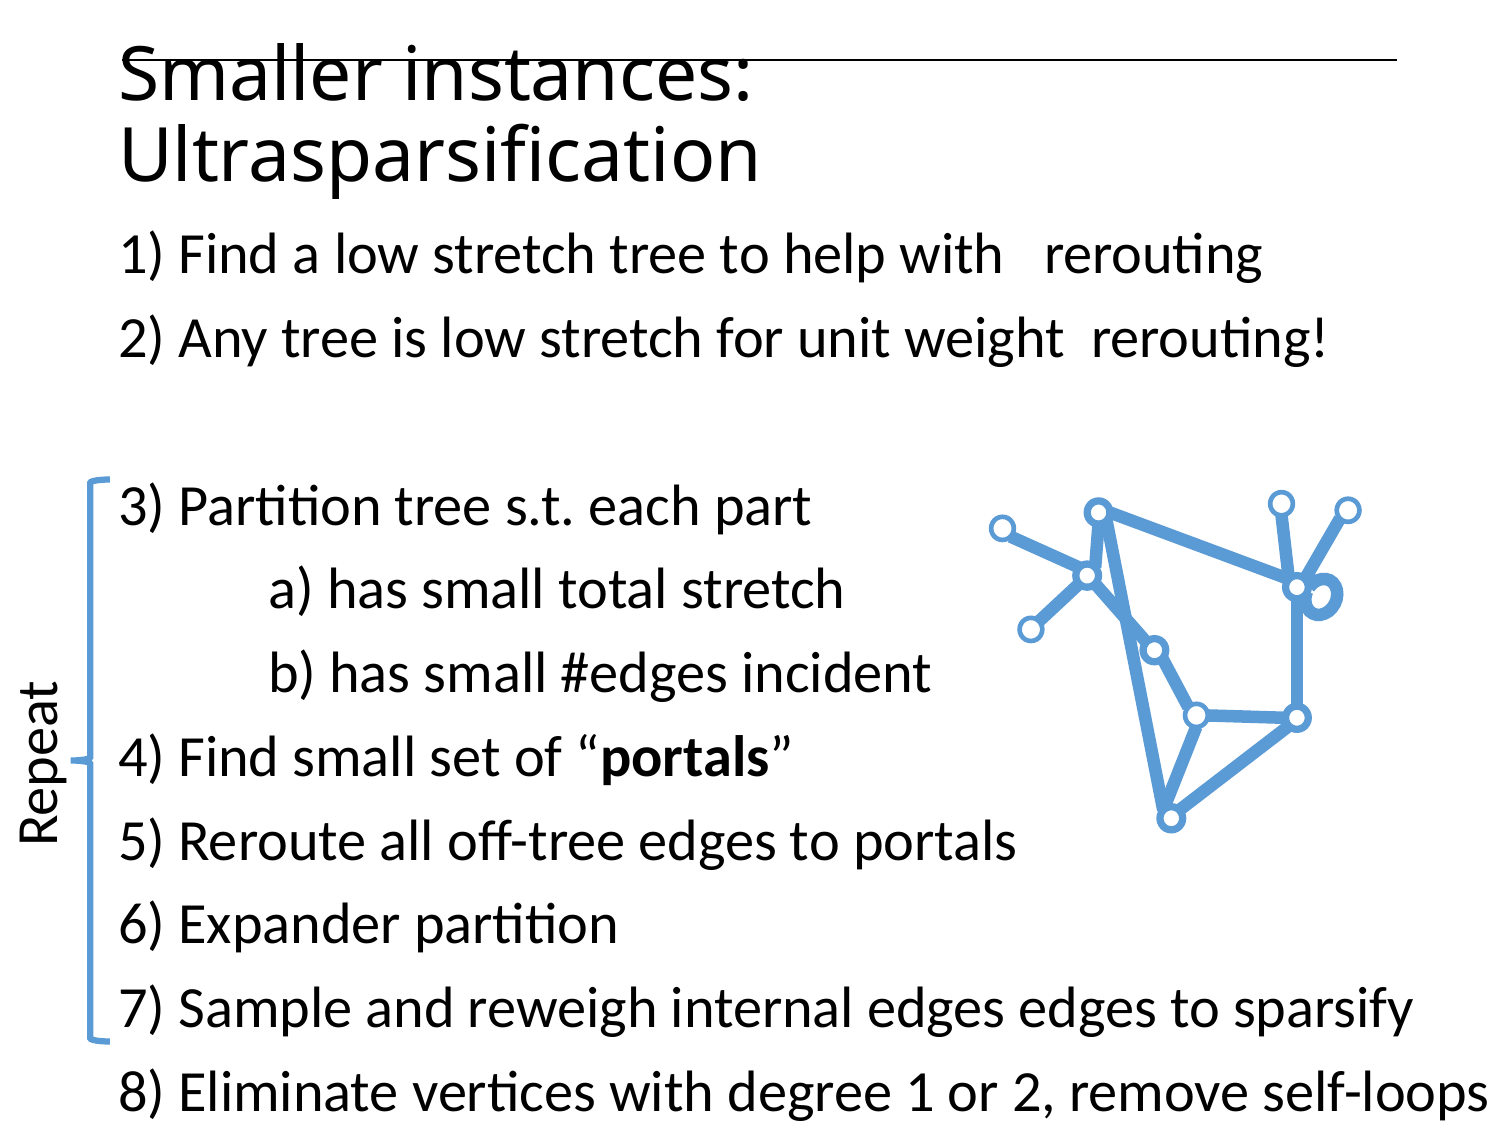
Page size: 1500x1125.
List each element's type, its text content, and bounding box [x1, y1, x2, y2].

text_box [1106, 520, 1164, 811]
text_box [1018, 616, 1044, 643]
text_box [1109, 512, 1289, 579]
title Smaller instances: Ultrasparsification [103, 8, 1397, 226]
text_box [1038, 583, 1080, 622]
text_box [1095, 583, 1106, 643]
text_box [1074, 562, 1100, 589]
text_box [1010, 536, 1080, 568]
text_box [1164, 727, 1179, 811]
text_box [1184, 702, 1208, 725]
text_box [1095, 524, 1099, 568]
text_box [1086, 499, 1111, 526]
text_box [1284, 705, 1310, 731]
text_box [1335, 497, 1361, 523]
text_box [1179, 725, 1289, 811]
text_box [1269, 491, 1294, 514]
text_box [1164, 658, 1189, 708]
text_box [77, 478, 110, 1043]
text_box Repeat [0, 666, 77, 862]
text_box [1284, 574, 1310, 600]
text_box [990, 515, 1015, 541]
text_box [1304, 580, 1338, 616]
text_box [1158, 811, 1184, 831]
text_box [1304, 518, 1340, 580]
